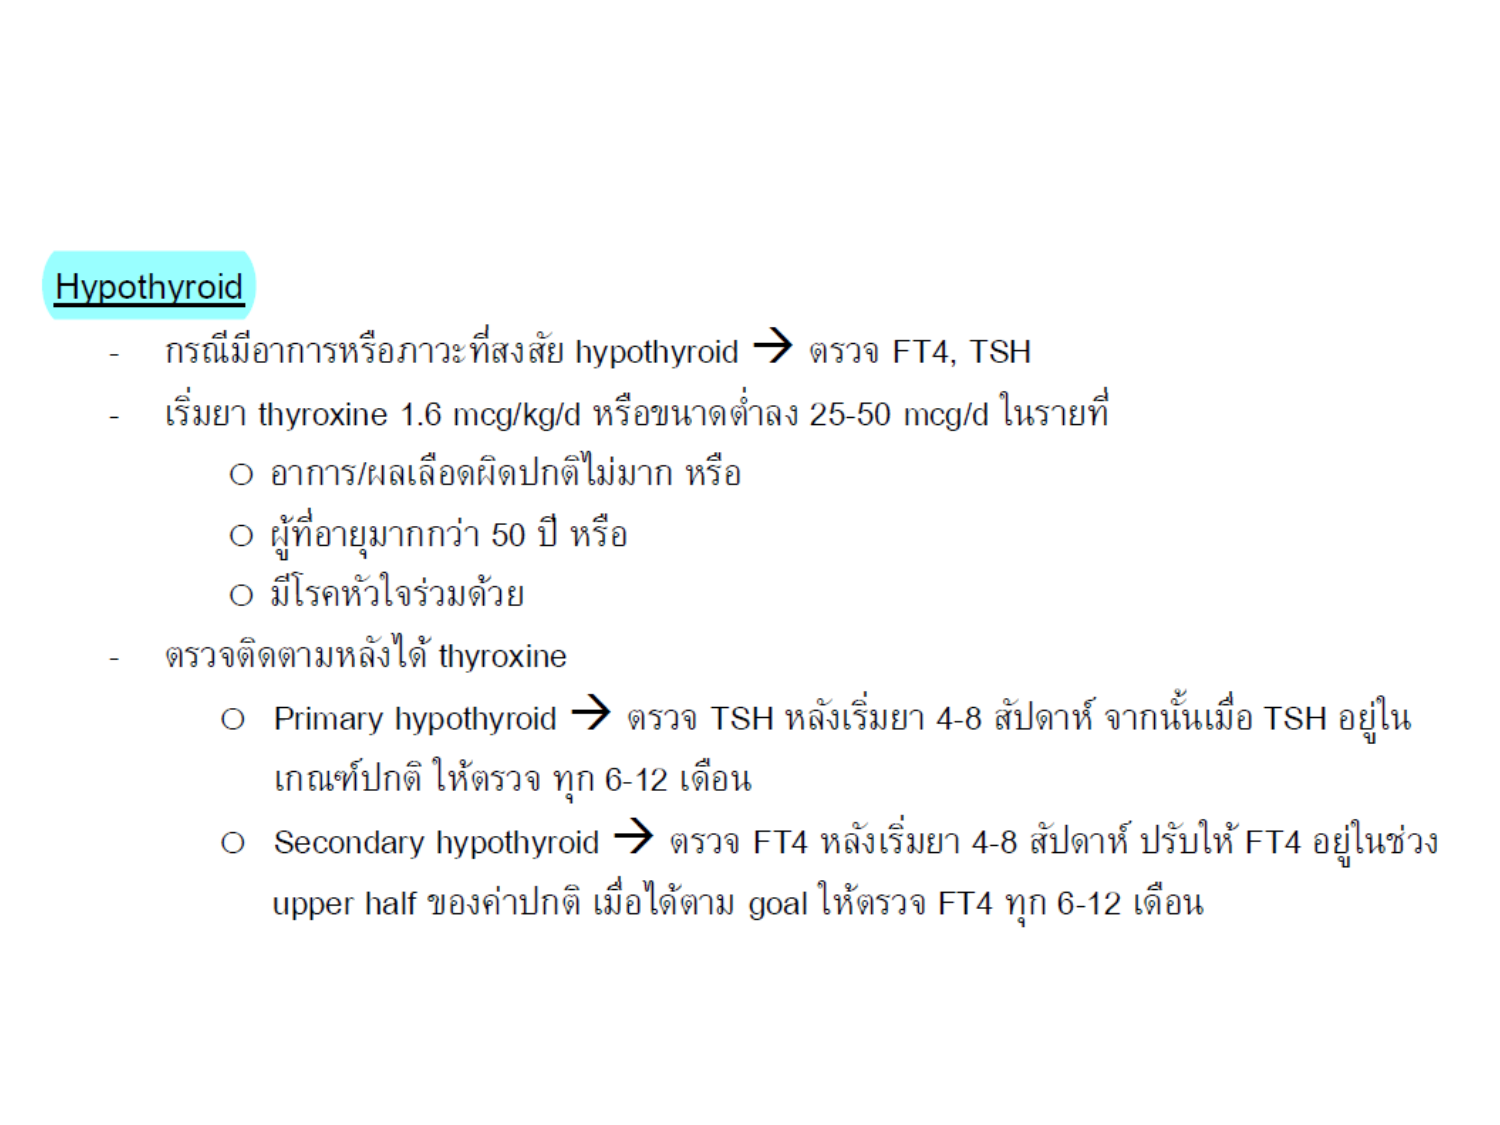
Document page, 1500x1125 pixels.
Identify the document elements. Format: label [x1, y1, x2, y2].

picture [17, 237, 1457, 941]
